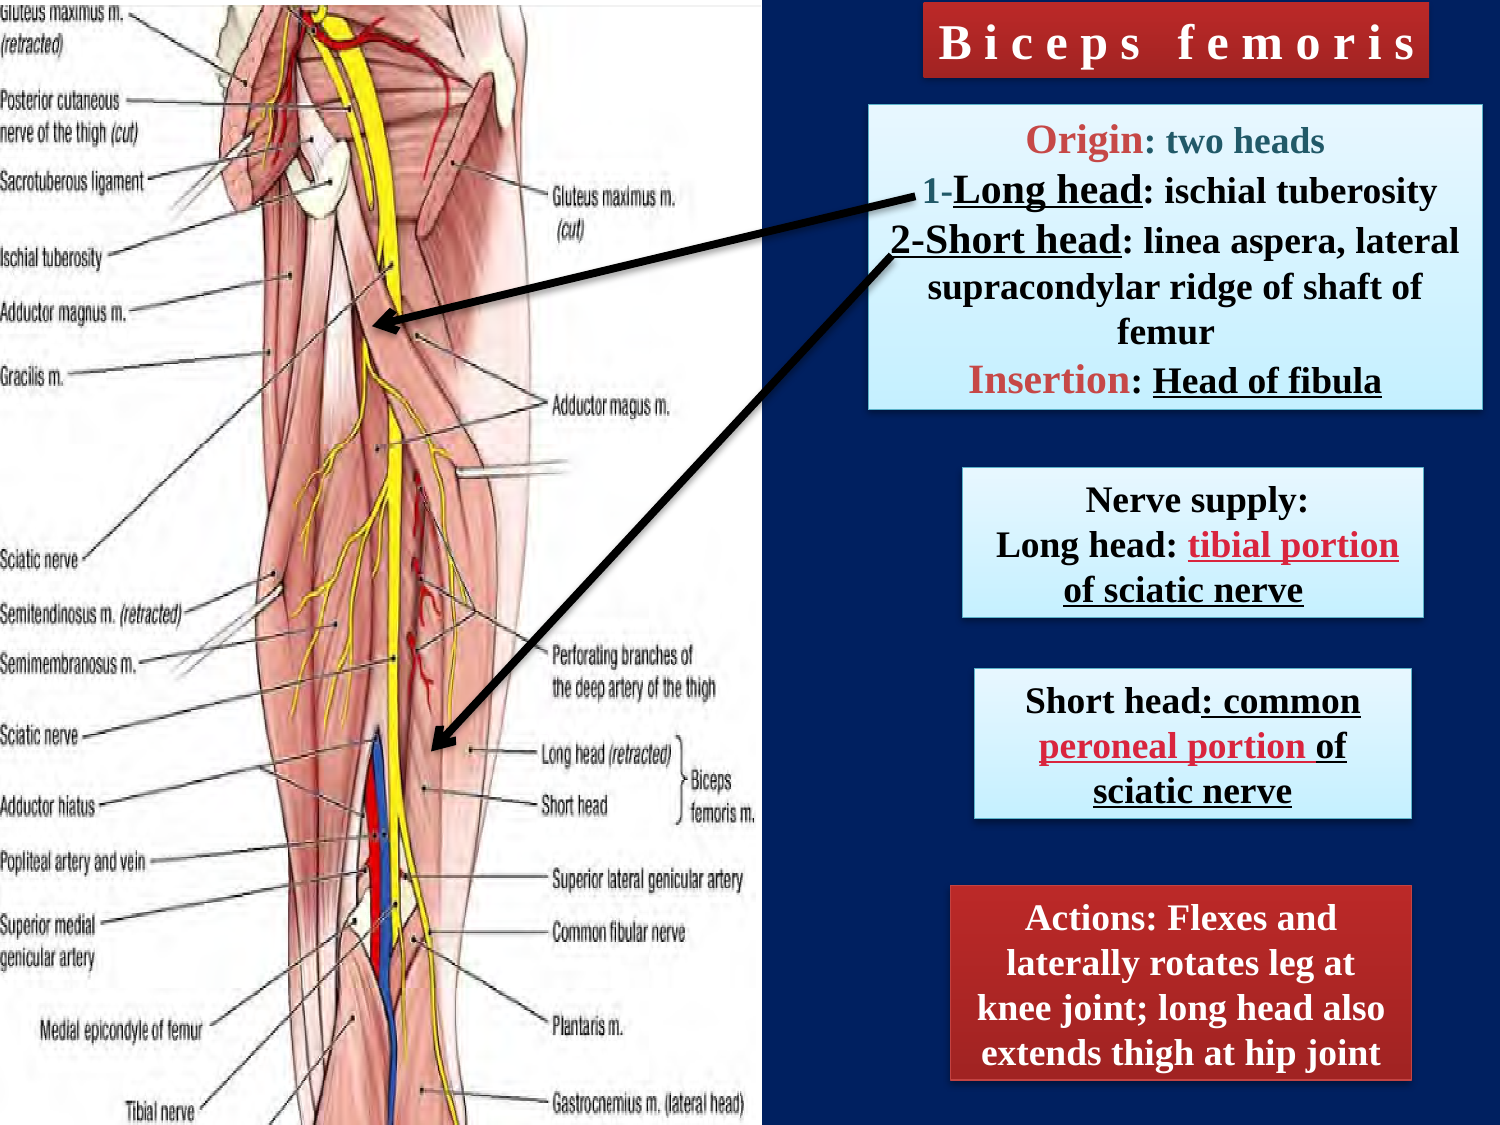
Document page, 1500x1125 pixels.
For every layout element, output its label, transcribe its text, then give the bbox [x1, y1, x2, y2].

text_box Actions: Flexes and laterally rotates leg at knee joint; long head also extends thigh at hip joint [950, 885, 1412, 1081]
text_box Nerve supply: Long head: tibial portion of sciatic nerve [962, 467, 1424, 618]
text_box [371, 196, 916, 327]
text_box Biceps femoris [923, 2, 1430, 78]
text_box Short head: common peroneal portion of sciatic nerve [974, 668, 1412, 819]
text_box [431, 255, 892, 752]
picture [0, 0, 762, 1125]
text_box Origin: two heads 1-Long head: ischial tuberosity 2-Short head: linea aspera, lateral supracondylar ridge of shaft of femur Insertion: Head of fibula [868, 104, 1483, 410]
